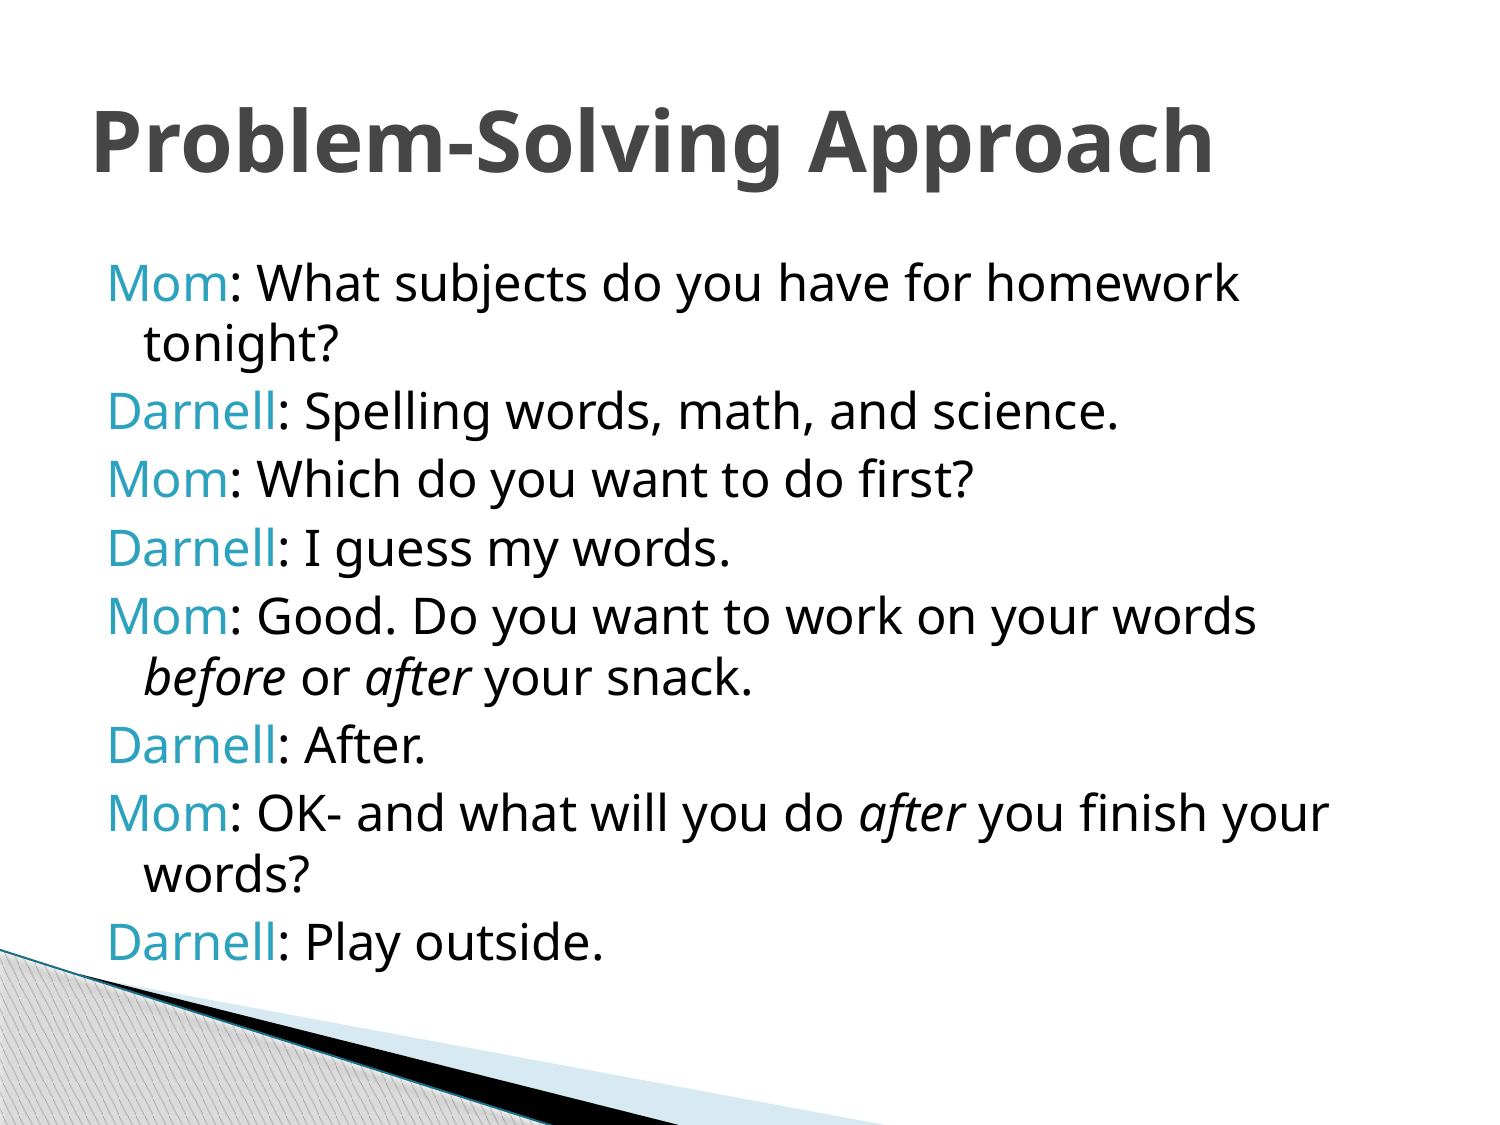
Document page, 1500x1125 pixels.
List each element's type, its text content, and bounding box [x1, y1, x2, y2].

list Mom: What subjects do you have for homework tonight? Darnell: Spelling words, math, and science. Mom: Which do you want to do first? Darnell: I guess my words. Mom: Good. Do you want to work on your words before or after your snack. Darnell: After. Mom: OK- and what will you do after you finish your words? Darnell: Play outside. [75, 243, 1425, 986]
title Problem-Solving Approach [75, 45, 1425, 233]
